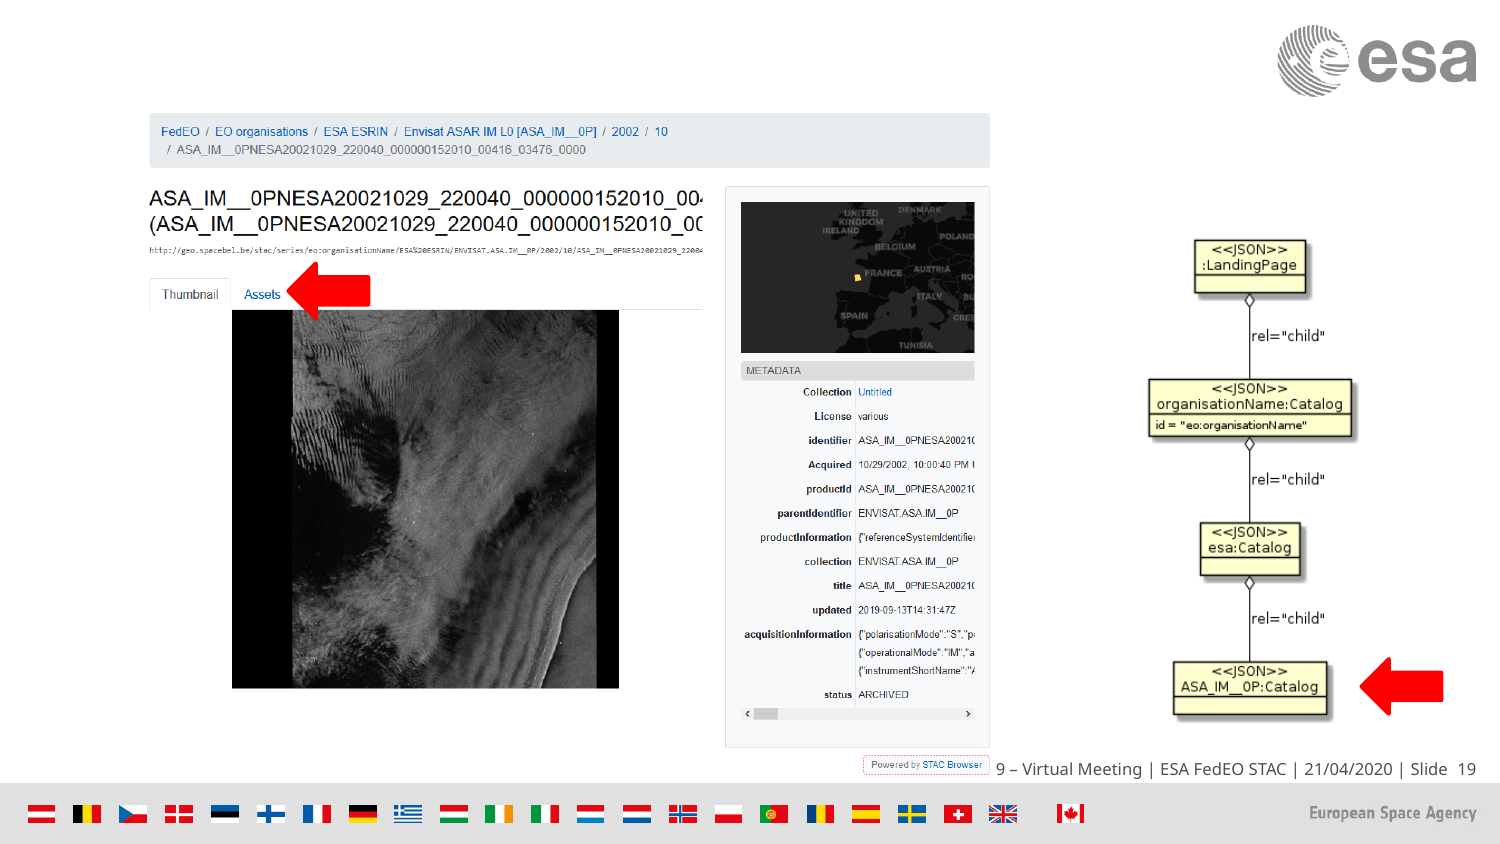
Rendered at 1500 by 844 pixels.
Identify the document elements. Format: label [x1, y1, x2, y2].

picture [1142, 231, 1362, 726]
picture [1277, 25, 1477, 109]
picture [143, 106, 996, 779]
text_box [1368, 657, 1444, 716]
picture [0, 783, 1500, 844]
